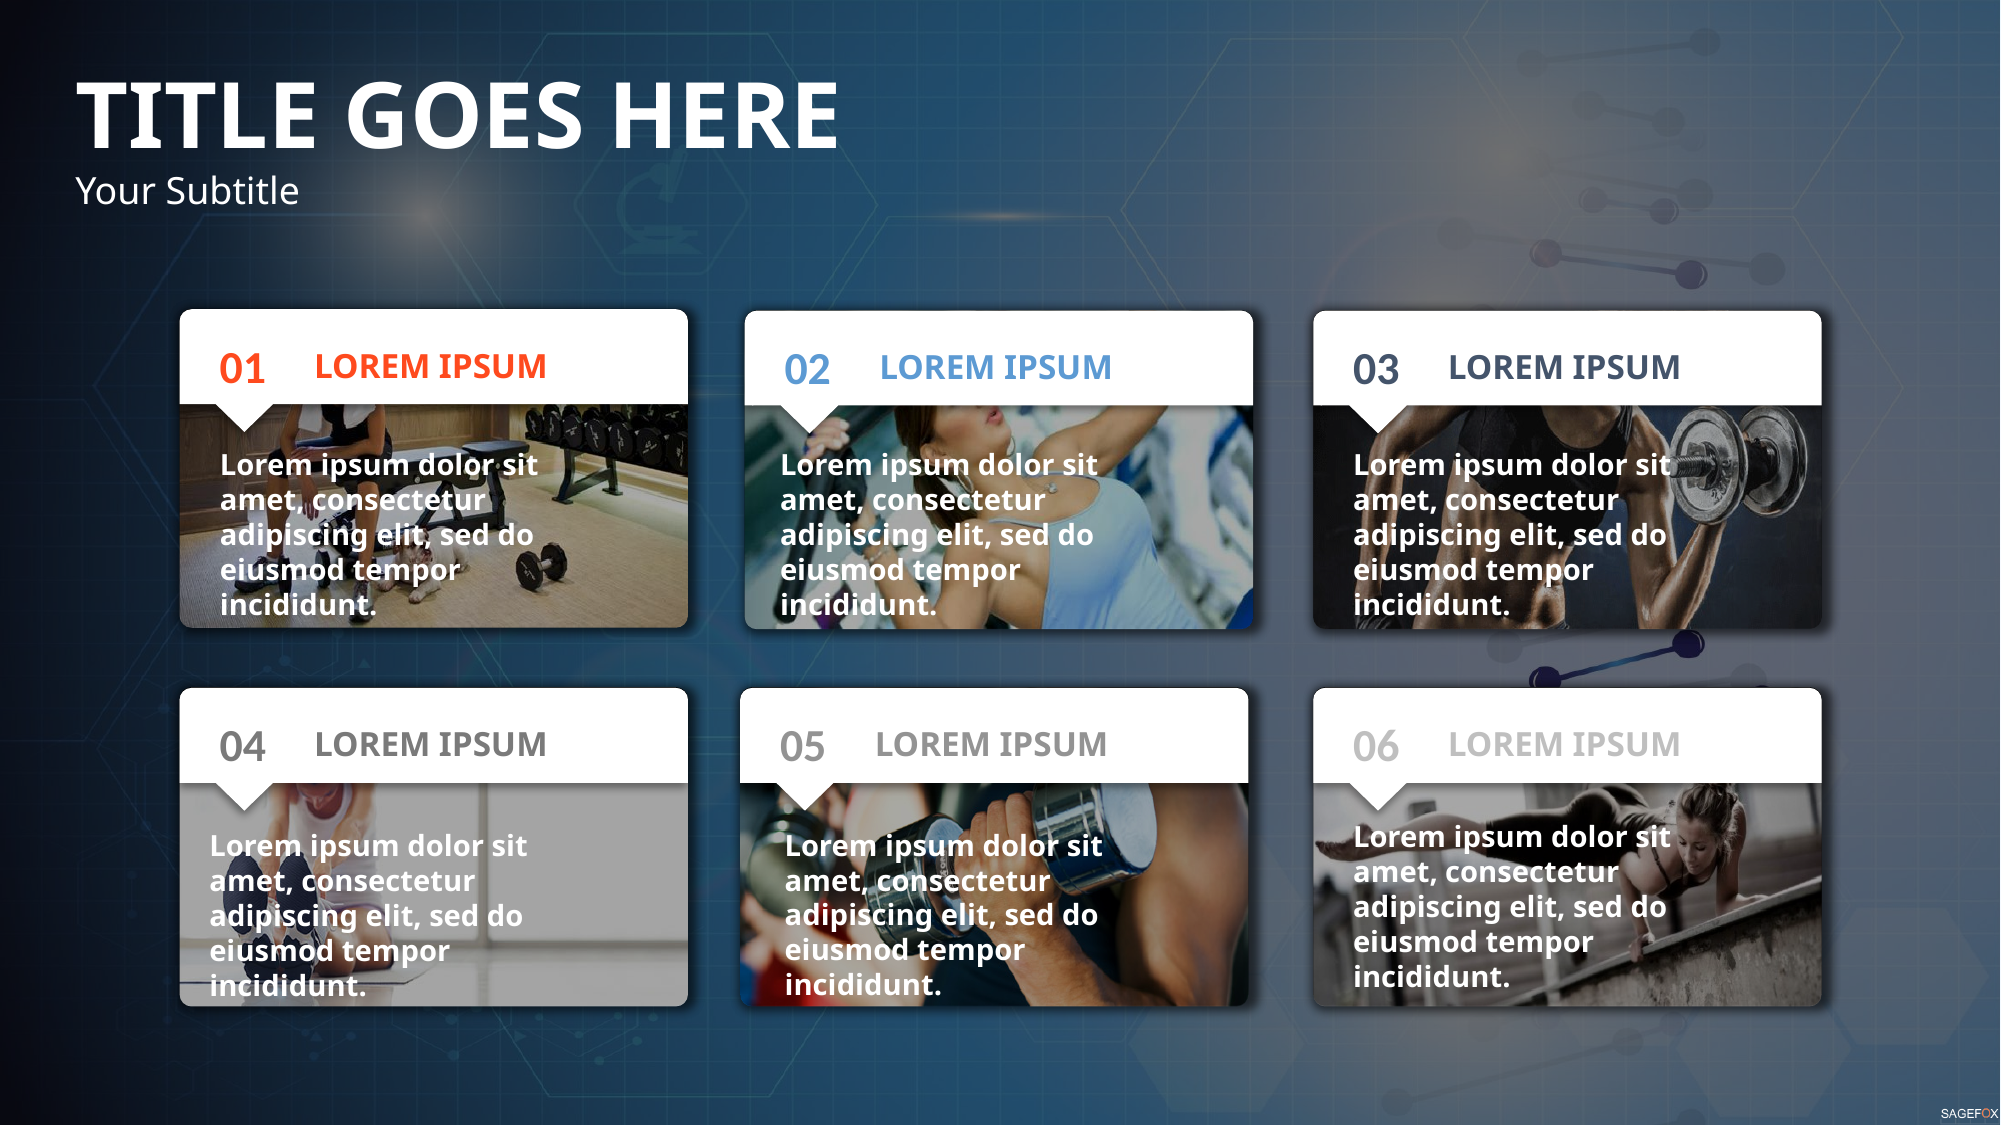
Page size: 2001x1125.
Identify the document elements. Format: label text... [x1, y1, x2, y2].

picture [0, 0, 2001, 1125]
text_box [1313, 310, 1822, 434]
text_box [178, 792, 239, 1008]
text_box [179, 309, 688, 432]
text_box [1312, 792, 1823, 1008]
text_box [743, 412, 1255, 631]
text_box Lorem ipsum dolor sit amet, consectetur adipiscing elit, sed do eiusmod tempor incididunt. [1338, 438, 1735, 629]
text_box [249, 792, 689, 1008]
text_box [250, 413, 689, 629]
text_box Lorem ipsum dolor sit amet, consectetur adipiscing elit, sed do eiusmod tempor incididunt. [205, 439, 602, 629]
text_box Lorem ipsum dolor sit amet, consectetur adipiscing elit, sed do eiusmod tempor incididunt. [769, 819, 1166, 1009]
text_box [739, 793, 799, 1008]
text_box [1312, 413, 1823, 631]
text_box Lorem ipsum dolor sit amet, consectetur adipiscing elit, sed do eiusmod tempor incididunt. [1338, 811, 1735, 1001]
text_box Lorem ipsum dolor sit amet, consectetur adipiscing elit, sed do eiusmod tempor incididunt. [194, 819, 591, 1010]
text_box Lorem ipsum dolor sit amet, consectetur adipiscing elit, sed do eiusmod tempor incididunt. [765, 438, 1162, 629]
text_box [1313, 687, 1822, 811]
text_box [744, 310, 1254, 434]
text_box TITLE GOES HERE Your Subtitle [60, 49, 1036, 220]
text_box [809, 791, 1250, 1008]
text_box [179, 687, 688, 811]
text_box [740, 687, 1249, 811]
text_box [178, 413, 237, 629]
